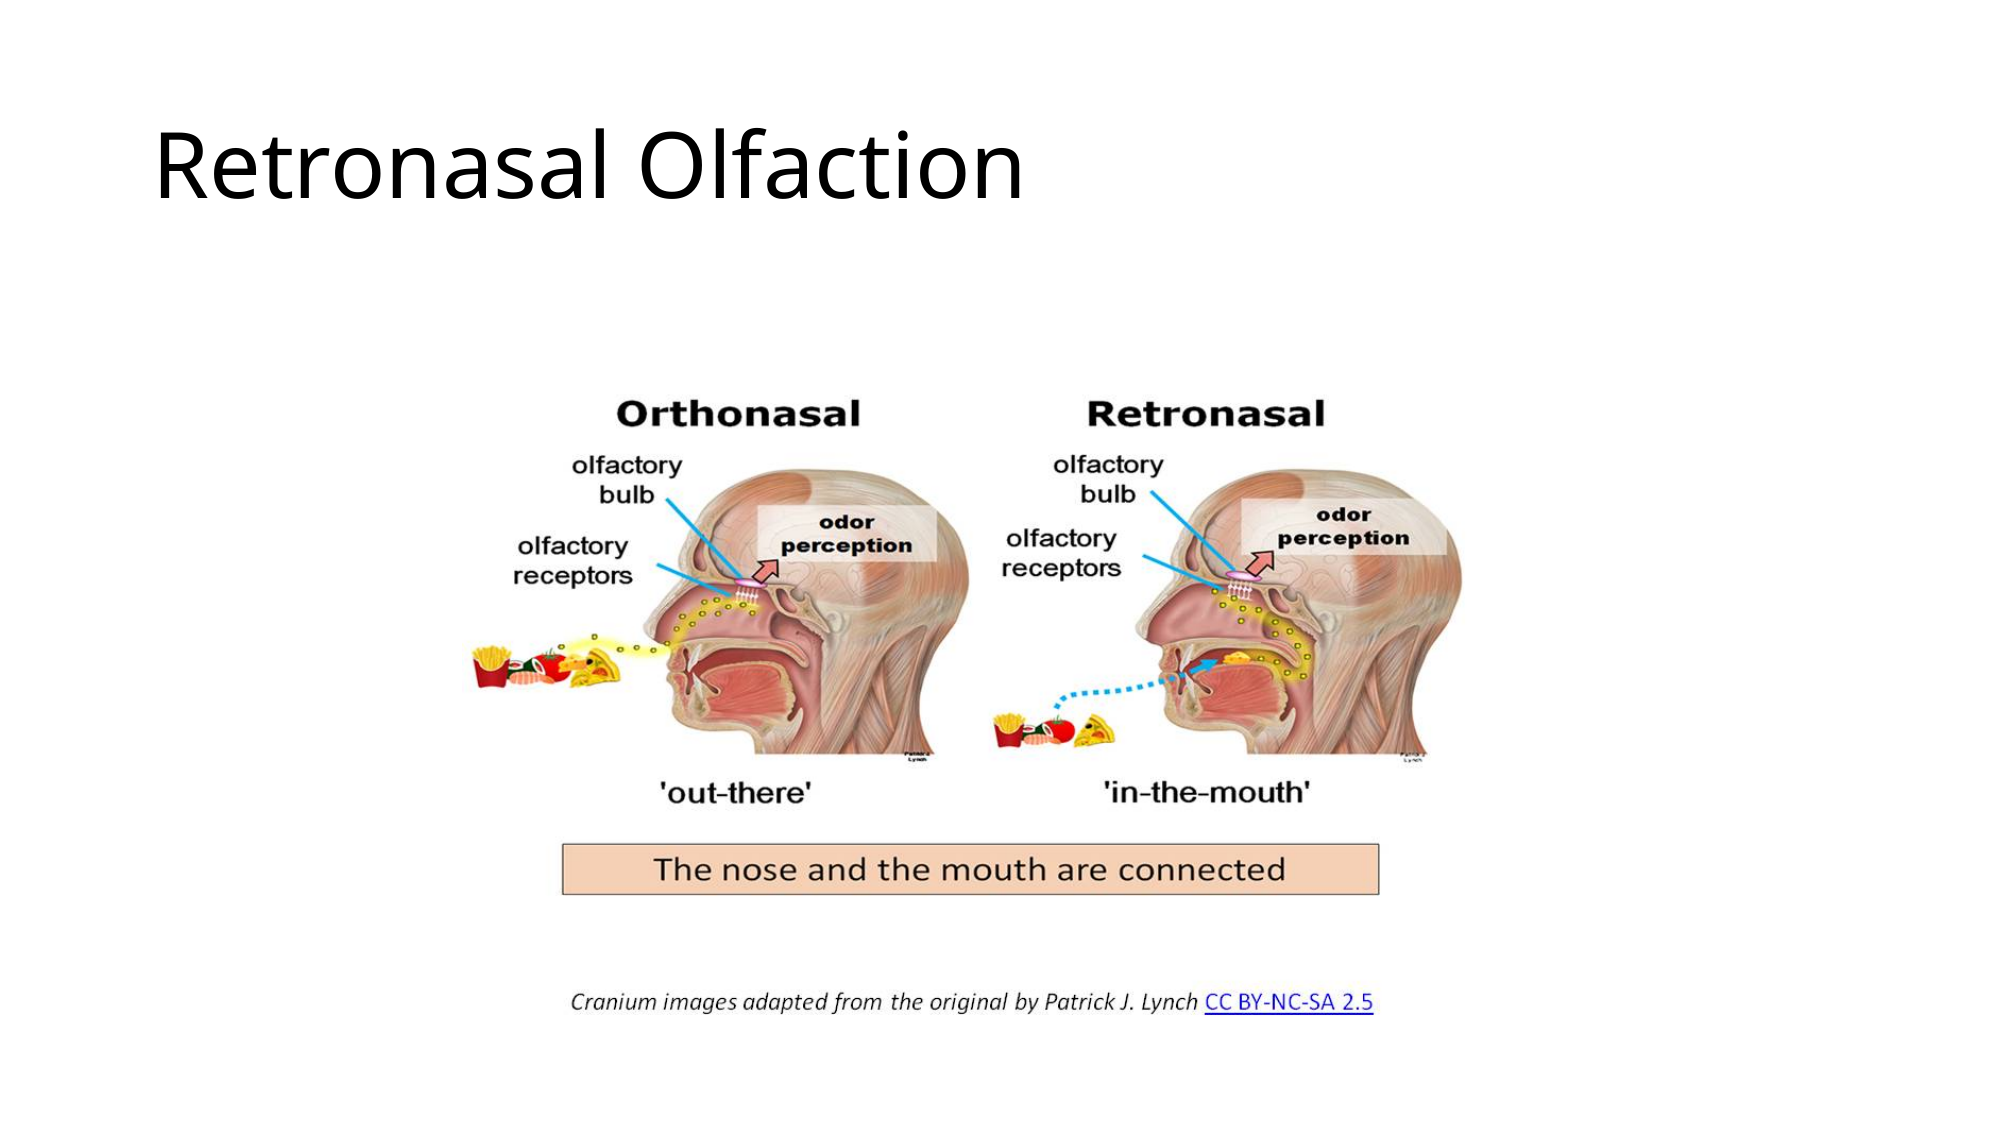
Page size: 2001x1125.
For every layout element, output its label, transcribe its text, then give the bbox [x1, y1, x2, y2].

title Retronasal Olfaction [137, 59, 1863, 278]
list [462, 284, 1482, 1049]
